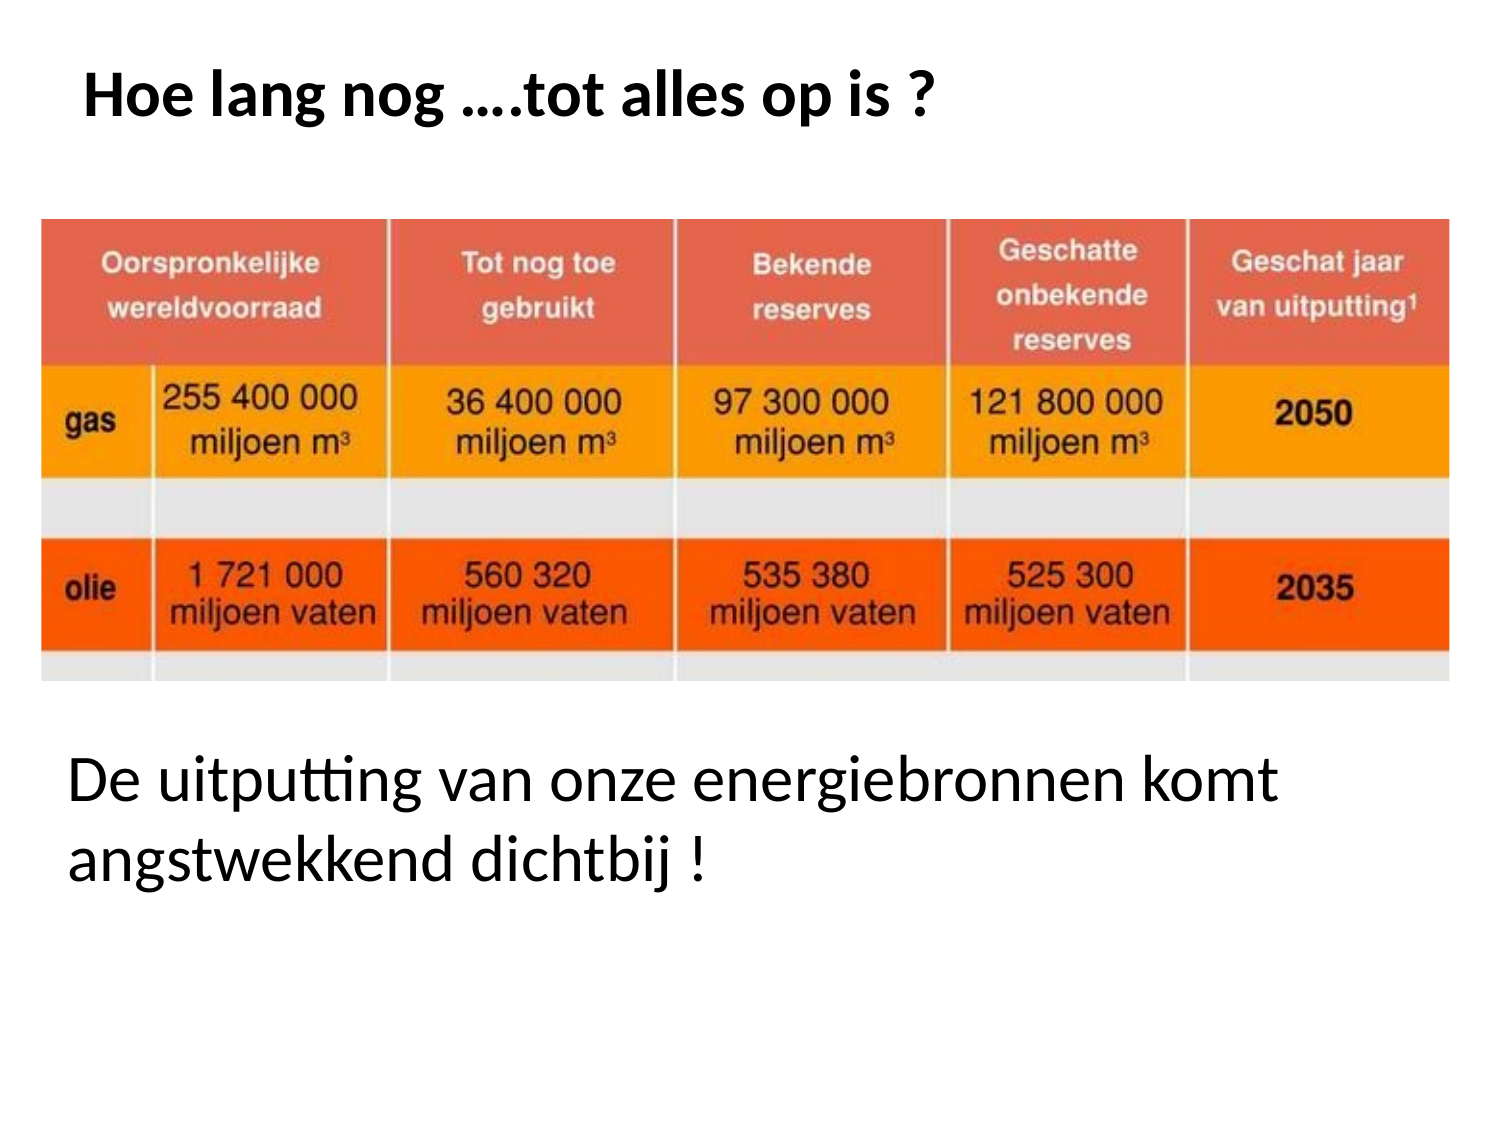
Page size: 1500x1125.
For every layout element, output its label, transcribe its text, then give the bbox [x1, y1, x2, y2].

picture [41, 219, 1450, 681]
text_box De uitputting van onze energiebronnen komt angstwekkend dichtbij ! [53, 727, 1436, 903]
text_box Hoe lang nog ….tot alles op is ? [68, 42, 954, 138]
